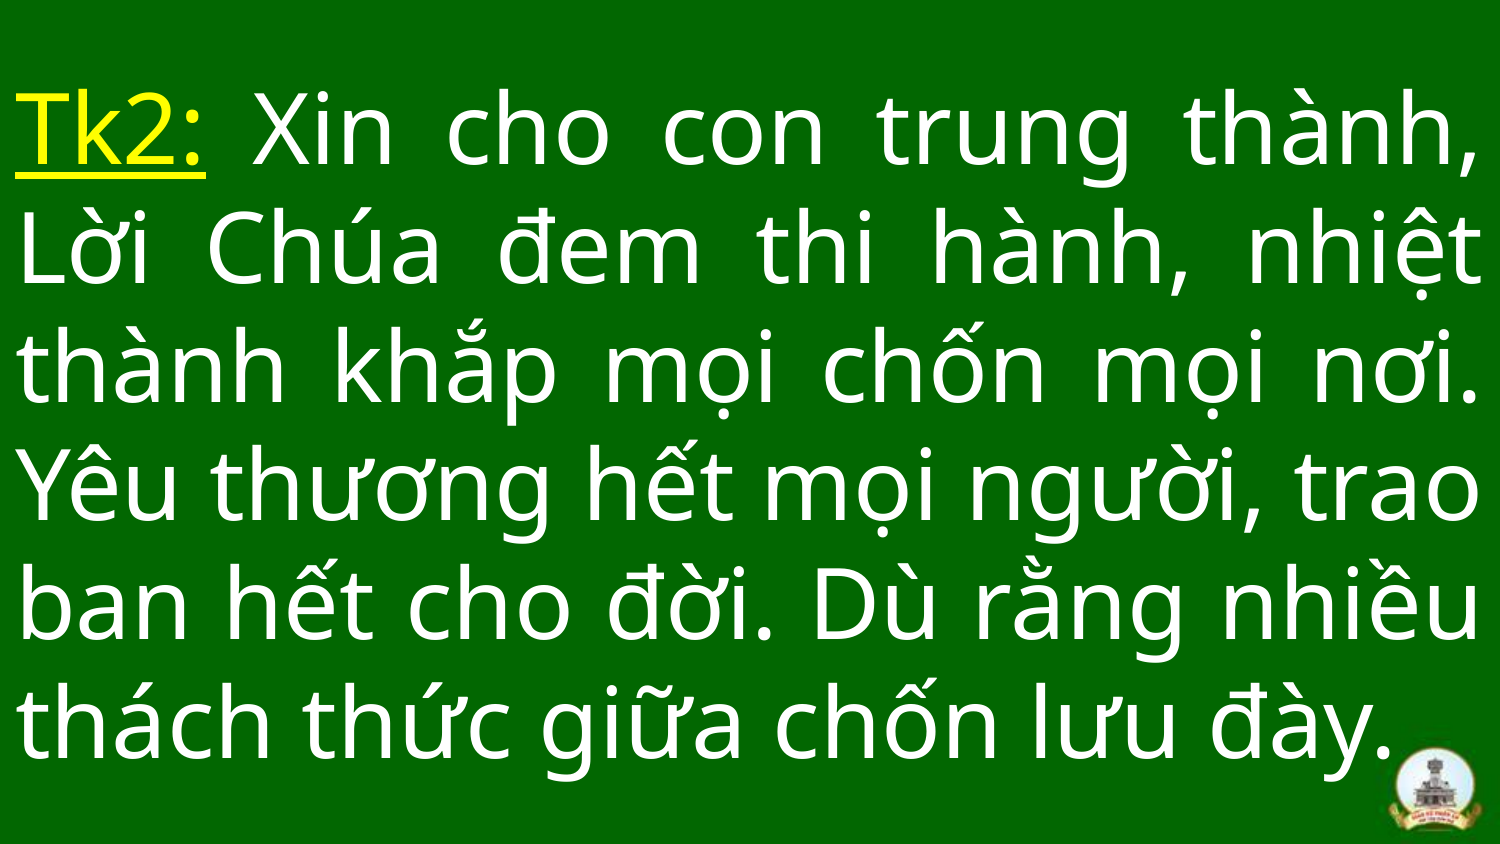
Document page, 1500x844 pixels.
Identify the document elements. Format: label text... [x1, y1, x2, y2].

title Tk2: Xin cho con trung thành, Lời Chúa đem thi hành, nhiệt thành khắp mọi chốn mọi nơi. Yêu thương hết mọi người, trao ban hết cho đời. Dù rằng nhiều thách thức giữa chốn lưu đày. [0, 0, 1500, 844]
